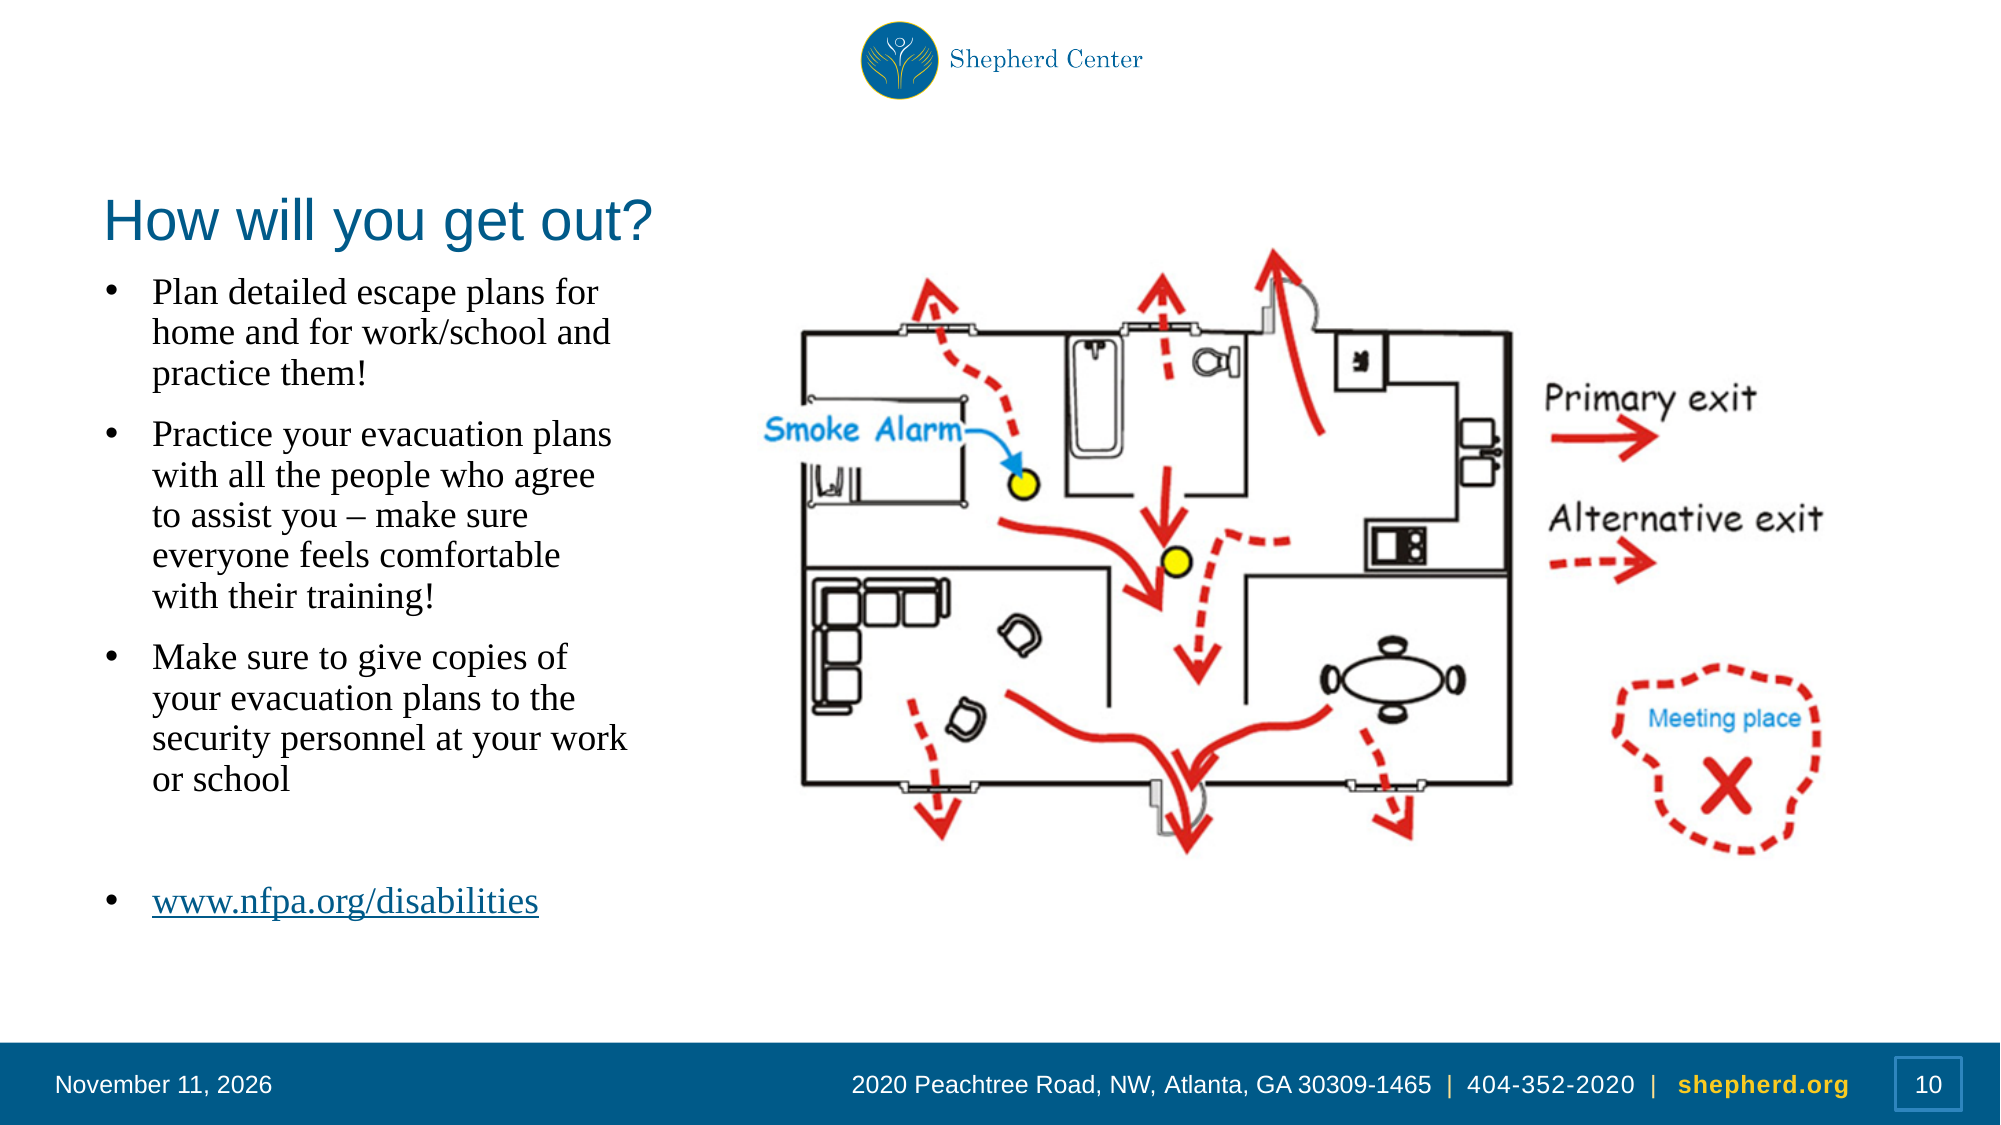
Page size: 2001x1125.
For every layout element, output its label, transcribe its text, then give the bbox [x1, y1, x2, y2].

slide_number 10 [1894, 1056, 1963, 1112]
picture [757, 235, 1838, 867]
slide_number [39, 1053, 490, 1114]
list Plan detailed escape plans for home and for work/school and practice them! Practice your evacuation plans with all the people who agree to assist you – make sure everyone feels comfortable with their training! Make sure to give copies of your evacuation plans to the security personnel at your work or school www.nfpa.org/disabilities [90, 264, 649, 977]
title How will you get out? [88, 148, 1908, 261]
footer 2020 Peachtree Road, NW, Atlanta, GA 30309-1465 | 404-352-2020 | shepherd.org [829, 1061, 1872, 1107]
picture [855, 14, 1145, 107]
